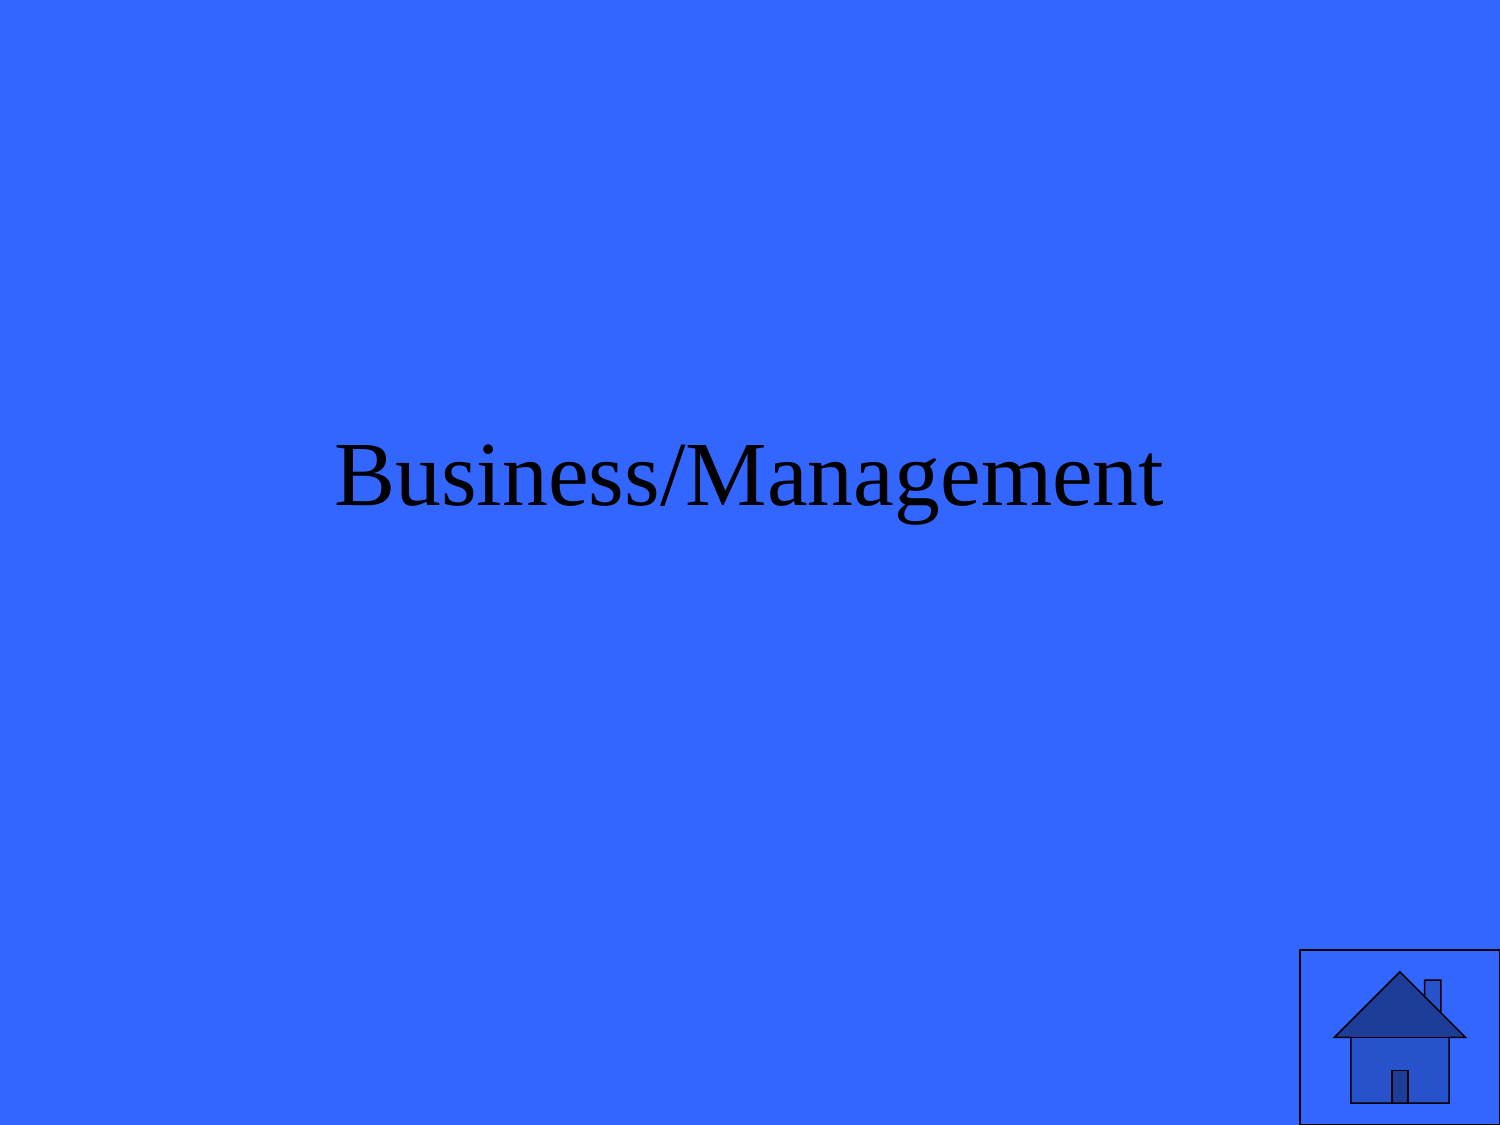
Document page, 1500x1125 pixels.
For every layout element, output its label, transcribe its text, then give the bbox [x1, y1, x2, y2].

title Business/Management [112, 374, 1388, 563]
text_box [1299, 950, 1500, 1125]
